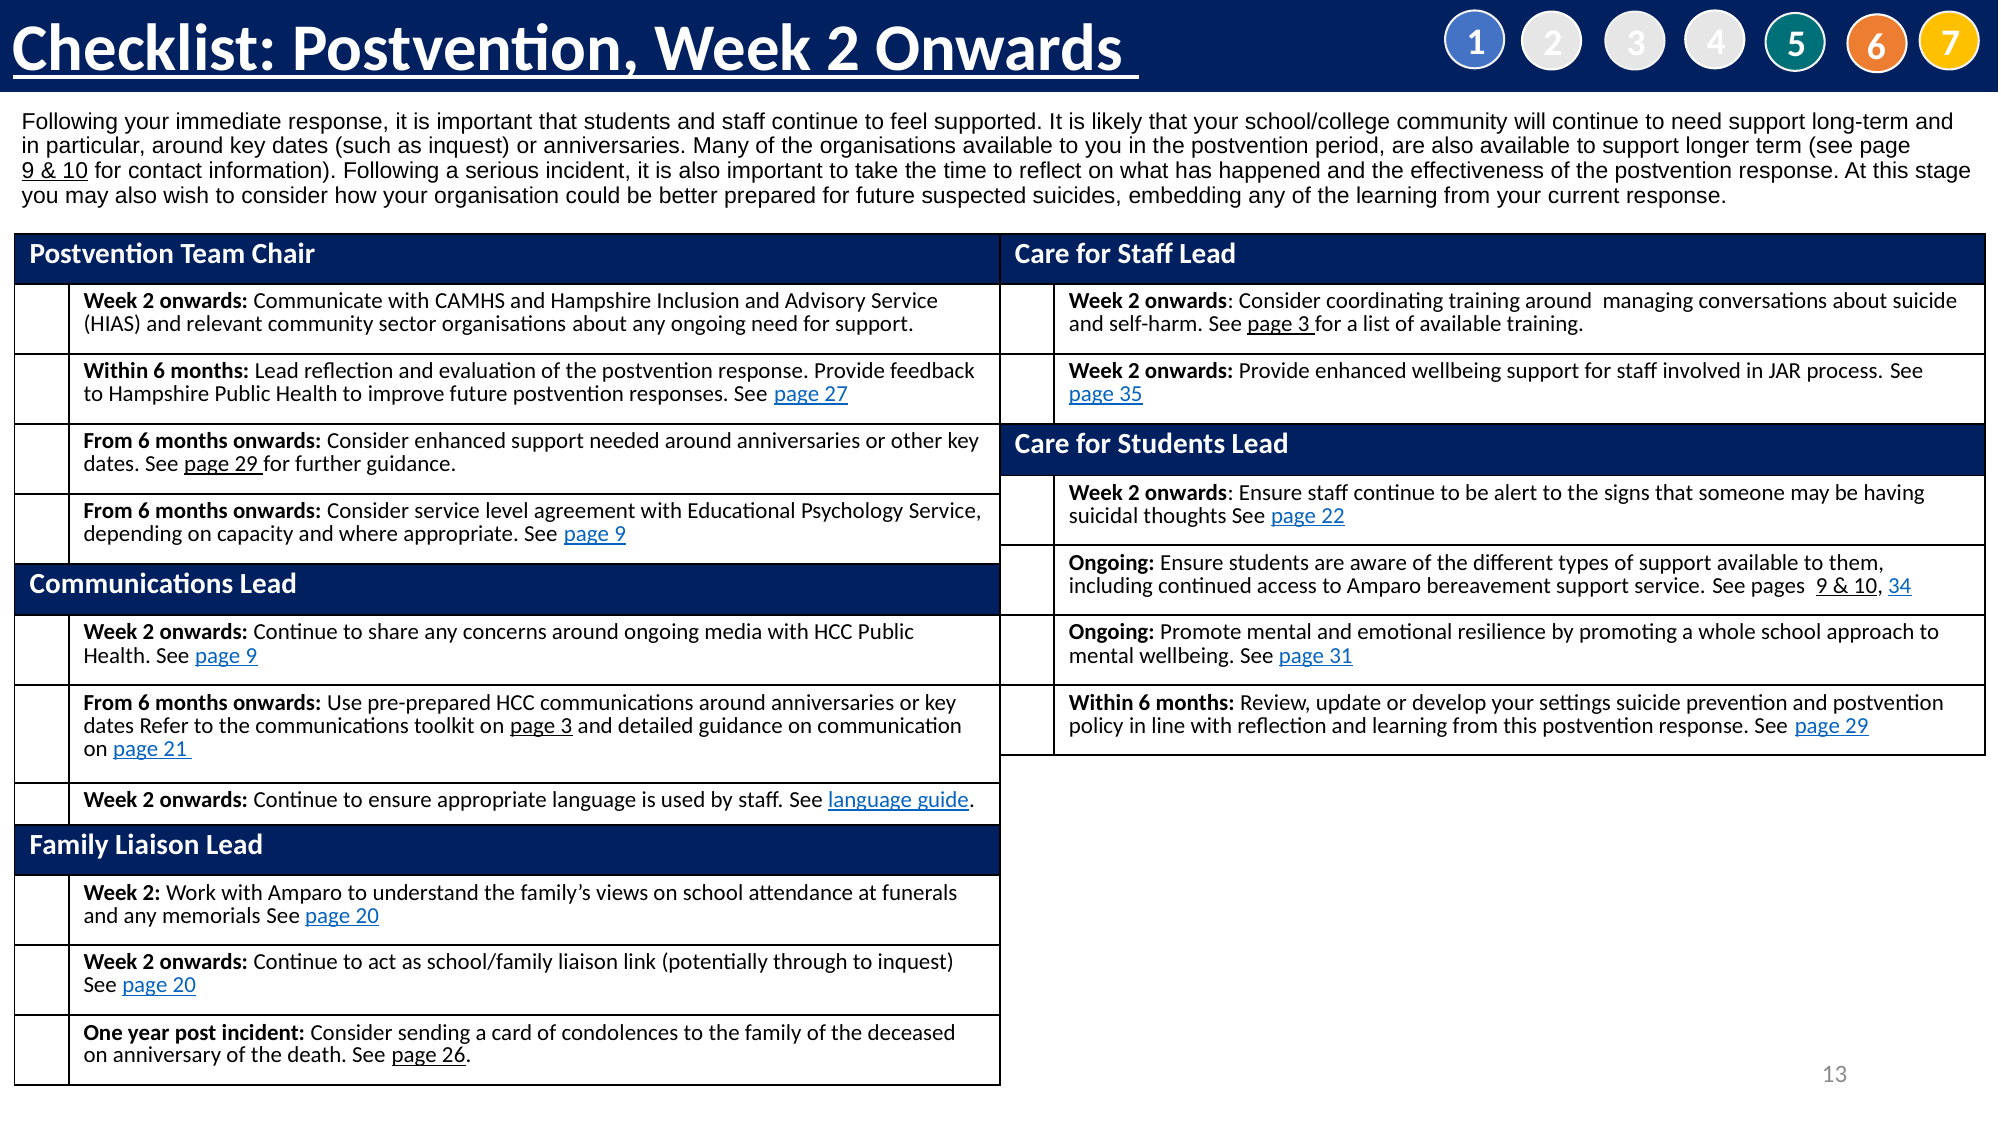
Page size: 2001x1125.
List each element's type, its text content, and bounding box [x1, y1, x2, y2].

table_cell From 6 months onwards: Use pre-prepared HCC communications around anniversaries or key dates Refer to the communications toolkit on page 3 and detailed guidance on communication on page 21 [70, 686, 999, 782]
table_header Care for Staff Lead [1001, 235, 1984, 283]
table_cell [15, 1016, 68, 1084]
table_cell [1001, 616, 1053, 684]
table_cell One year post incident: Consider sending a card of condolences to the family of the deceased on anniversary of the death. See page 26. [70, 1016, 999, 1084]
text_box Following your immediate response, it is important that students and staff continue to feel supported. It is likely that your school/college community will continue to need support long-term and in particular, around key dates (such as inquest) or anniversaries. Many of the organisations available to you in the postvention period, are also available to support longer term (see page 9 & 10 for contact information). Following a serious incident, it is also important to take the time to reflect on what has happened and the effectiveness of the postvention response. At this stage you may also wish to consider how your organisation could be better prepared for future suspected suicides, embedding any of the learning from your current response. [6, 101, 1994, 164]
table_cell Family Liaison Lead [15, 826, 999, 874]
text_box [1445, 9, 1979, 75]
table_cell [15, 355, 68, 423]
table_cell Week 2 onwards: Ensure staff continue to be alert to the signs that someone may be having suicidal thoughts See page 22 [1055, 476, 1984, 544]
table_header Postvention Team Chair [15, 235, 999, 283]
table_cell [1001, 686, 1053, 754]
table_cell [15, 876, 68, 944]
table_cell [1001, 355, 1053, 423]
table_cell Week 2 onwards: Provide enhanced wellbeing support for staff involved in JAR process. See page 35 [1055, 355, 1984, 423]
table_cell Week 2 onwards: Communicate with CAMHS and Hampshire Inclusion and Advisory Service (HIAS) and relevant community sector organisations about any ongoing need for support. [70, 285, 999, 353]
table_cell [15, 686, 68, 782]
table_cell From 6 months onwards: Consider service level agreement with Educational Psychology Service, depending on capacity and where appropriate. See page 9 [70, 495, 999, 563]
table_cell Within 6 months: Review, update or develop your settings suicide prevention and postvention policy in line with reflection and learning from this postvention response. See page 29 [1055, 686, 1984, 754]
table_cell [1001, 285, 1053, 353]
table_cell [15, 285, 68, 353]
table_cell [15, 425, 68, 493]
table_cell [15, 946, 68, 1014]
table_cell From 6 months onwards: Consider enhanced support needed around anniversaries or other key dates. See page 29 for further guidance. [70, 425, 999, 493]
table_cell [15, 784, 68, 824]
table_cell Ongoing: Promote mental and emotional resilience by promoting a whole school approach to mental wellbeing. See page 31 [1055, 616, 1984, 684]
table_cell Within 6 months: Lead reflection and evaluation of the postvention response. Provide feedback to Hampshire Public Health to improve future postvention responses. See page 27 [70, 355, 999, 423]
table_cell [15, 495, 68, 563]
text_box Checklist: Postvention, Week 2 Onwards [0, 0, 1998, 92]
slide_number 13 [1412, 1042, 1863, 1103]
table_cell Week 2 onwards: Consider coordinating training around managing conversations about suicide and self-harm. See page 3 for a list of available training. [1055, 285, 1984, 353]
table_cell Week 2: Work with Amparo to understand the family’s views on school attendance at funerals and any memorials See page 20 [70, 876, 999, 944]
table_cell Care for Students Lead [1001, 425, 1984, 475]
table_cell Ongoing: Ensure students are aware of the different types of support available to them, including continued access to Amparo bereavement support service. See pages 9 & 10, 34 [1055, 546, 1984, 614]
table_cell Week 2 onwards: Continue to act as school/family liaison link (potentially through to inquest) See page 20 [70, 946, 999, 1014]
table_cell [15, 616, 68, 684]
table_cell Communications Lead [15, 565, 999, 614]
table_cell [1001, 476, 1053, 544]
table_cell Week 2 onwards: Continue to share any concerns around ongoing media with HCC Public Health. See page 9 [70, 616, 999, 684]
table_cell [1001, 546, 1053, 614]
table_cell Week 2 onwards: Continue to ensure appropriate language is used by staff. See language guide. [70, 784, 999, 824]
